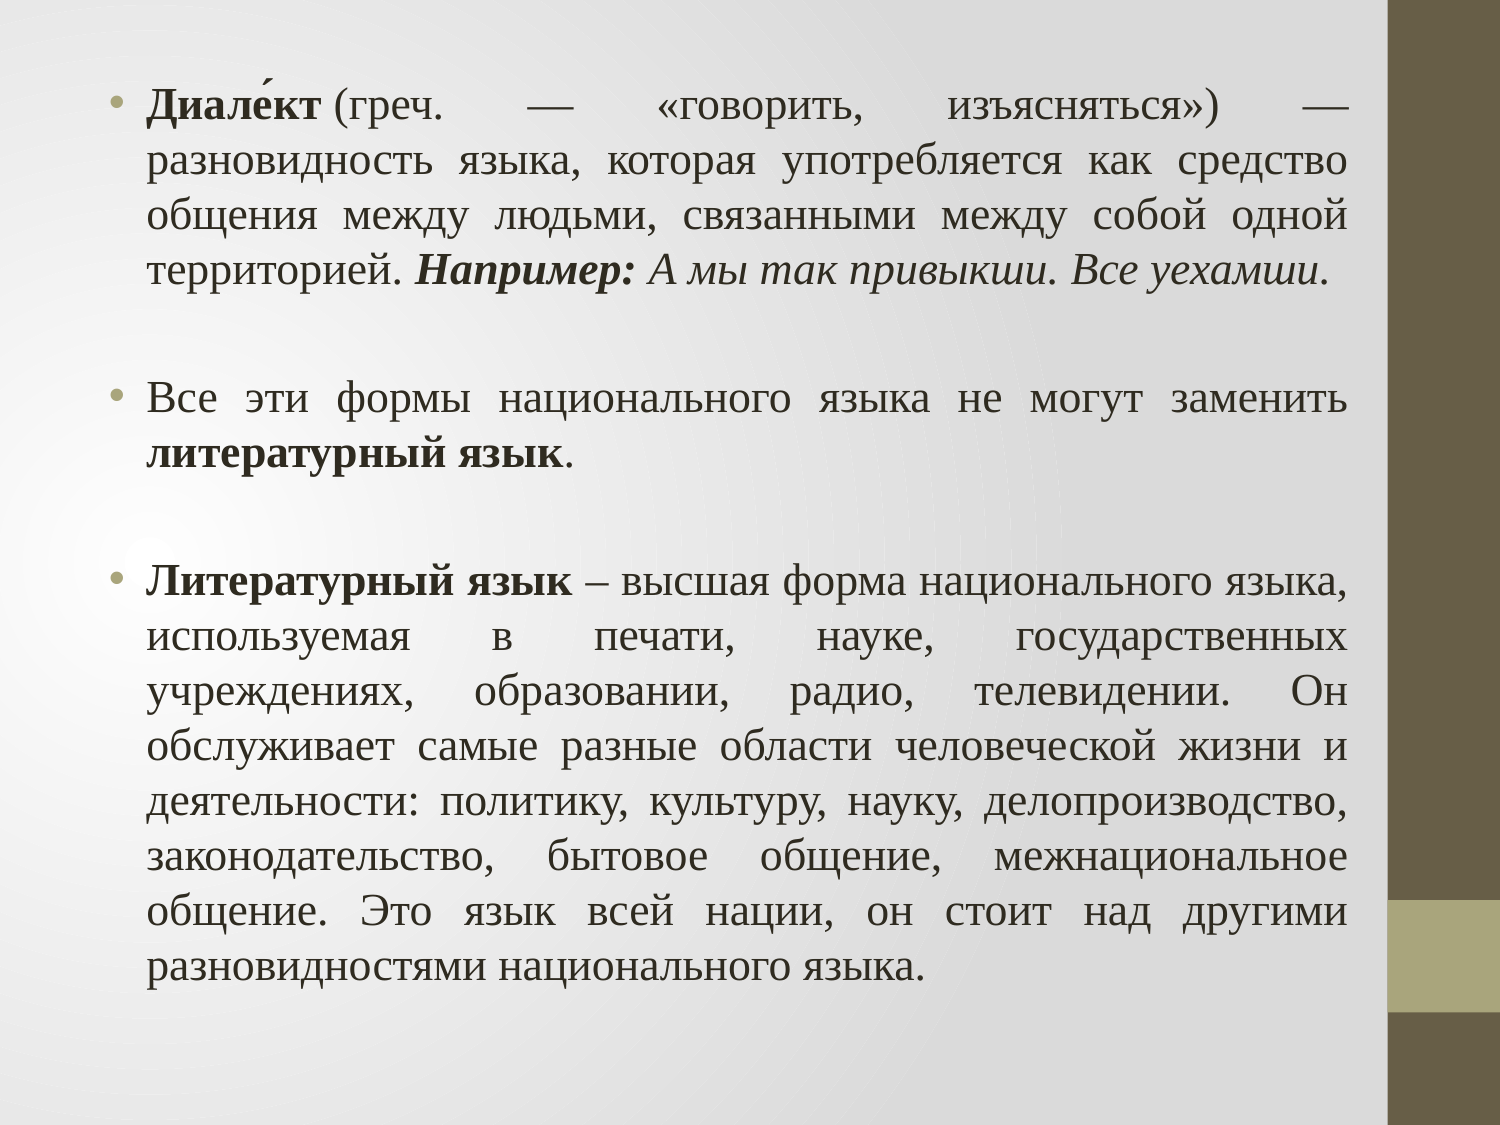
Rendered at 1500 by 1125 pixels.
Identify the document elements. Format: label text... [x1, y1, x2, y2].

list Диале́кт (греч. — «говорить, изъясняться») — разновидность языка, которая употребляется как средство общения между людьми, связанными между собой одной территорией. Например: А мы так привыкши. Все уехамши. Все эти формы национального языка не могут заменить литературный язык. Литературный язык – высшая форма национального языка, используемая в печати, науке, государственных учреждениях, образовании, радио, телевидении. Он обслуживает самые разные области человеческой жизни и деятельности: политику, культуру, науку, делопроизводство, законодательство, бытовое общение, межнациональное общение. Это язык всей нации, он стоит над другими разновидностями национального языка. [75, 66, 1365, 1050]
